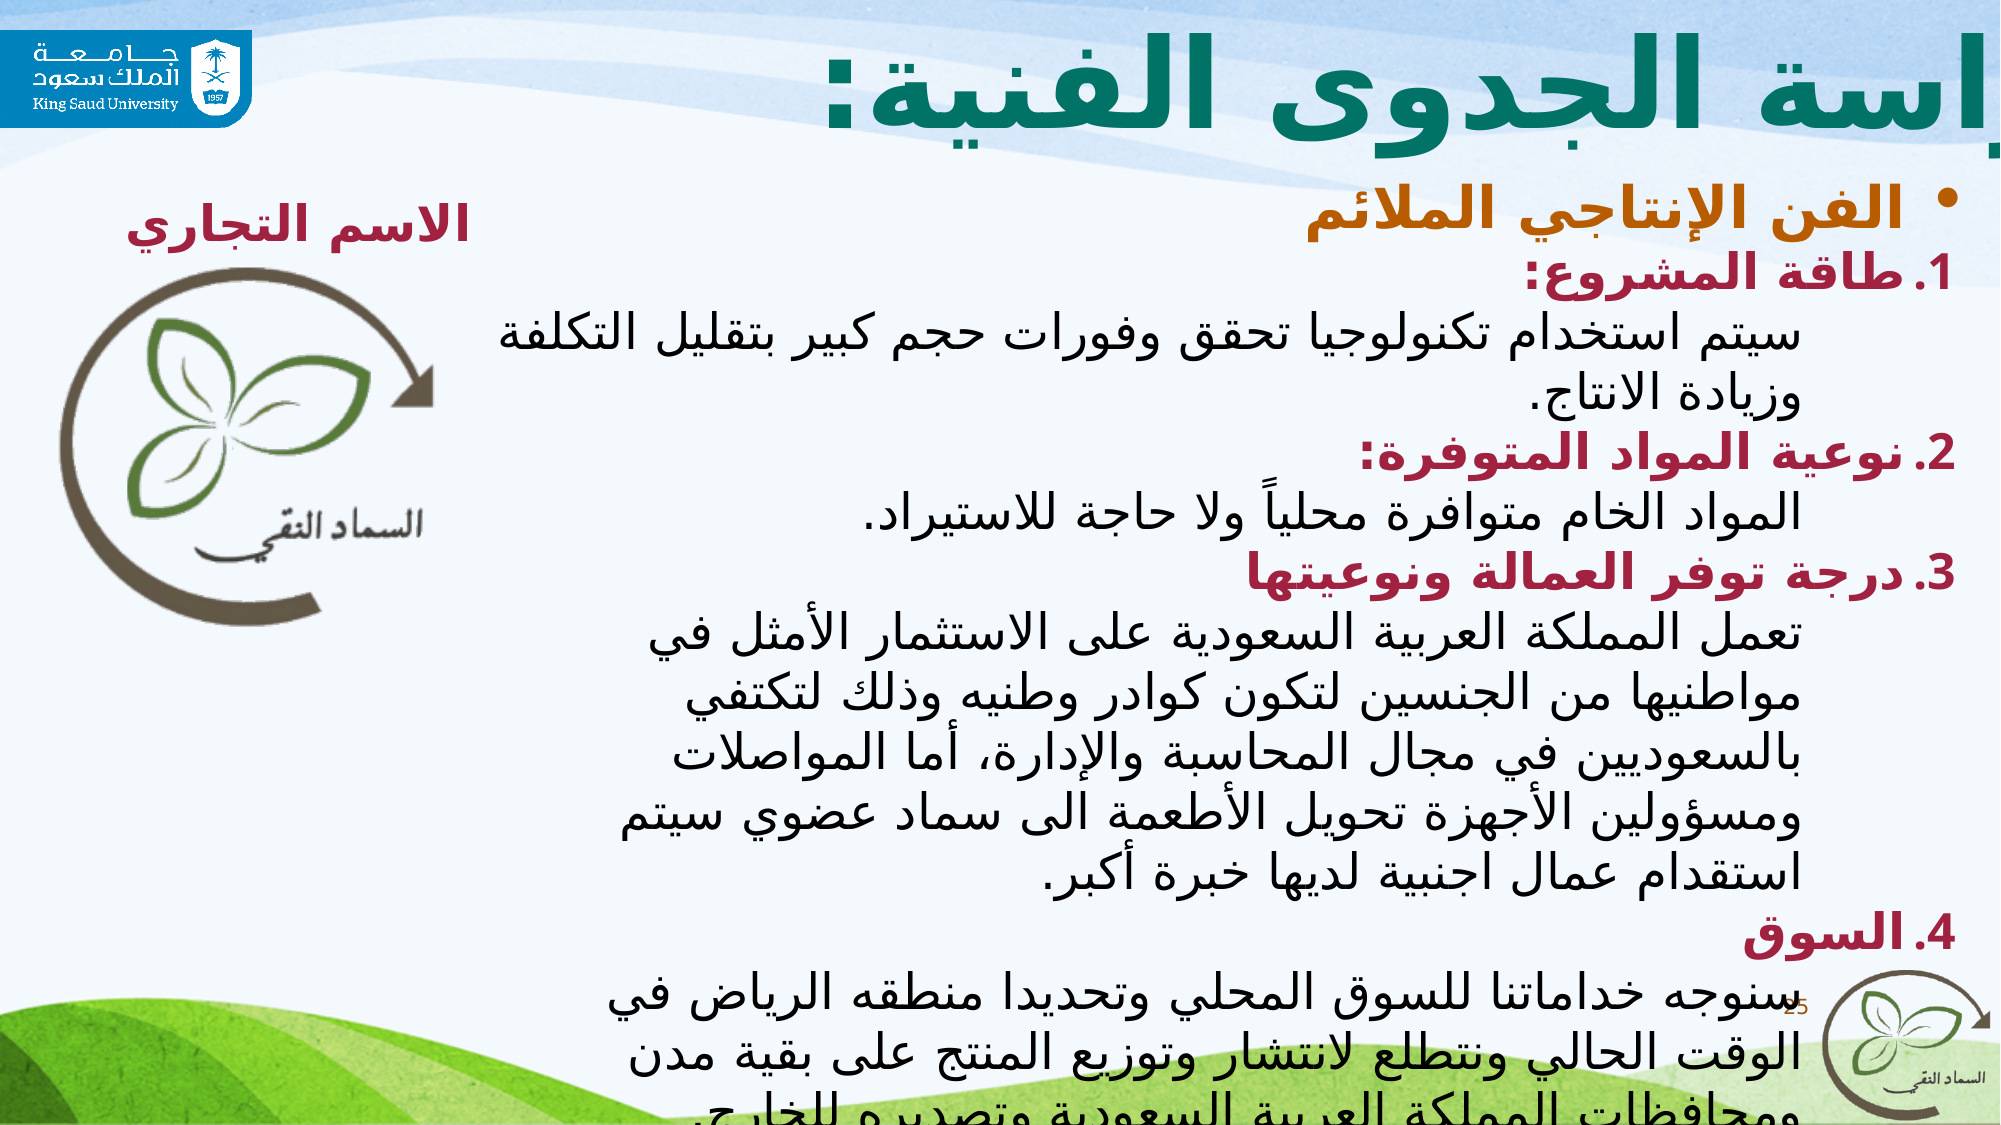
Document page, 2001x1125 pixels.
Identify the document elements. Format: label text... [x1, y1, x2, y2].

picture [0, 0, 2001, 1125]
text_box الفن الإنتاجي الملائم طاقة المشروع: سيتم استخدام تكنولوجيا تحقق وفورات حجم كبير بتقليل التكلفة وزيادة الانتاج. نوعية المواد المتوفرة: المواد الخام متوافرة محلياً ولا حاجة للاستيراد. درجة توفر العمالة ونوعيتها تعمل المملكة العربية السعودية على الاستثمار الأمثل في مواطنيها من الجنسين لتكون كوادر وطنيه وذلك لتكتفي بالسعوديين في مجال المحاسبة والإدارة، أما المواصلات ومسؤولين الأجهزة تحويل الأطعمة الى سماد عضوي سيتم استقدام عمال اجنبية لديها خبرة أكبر. السوق سنوجه خداماتنا للسوق المحلي وتحديدا منطقه الرياض في الوقت الحالي ونتطلع لانتشار وتوزيع المنتج على بقية مدن ومحافظات المملكة العربية السعودية وتصديره للخارج. [476, 162, 1977, 1125]
picture [55, 75, 60, 86]
picture [192, 41, 239, 115]
text_box ثالثا دراسة الجدوى الفنية: [800, 0, 2000, 161]
text_box الاسم التجاري [110, 184, 486, 260]
